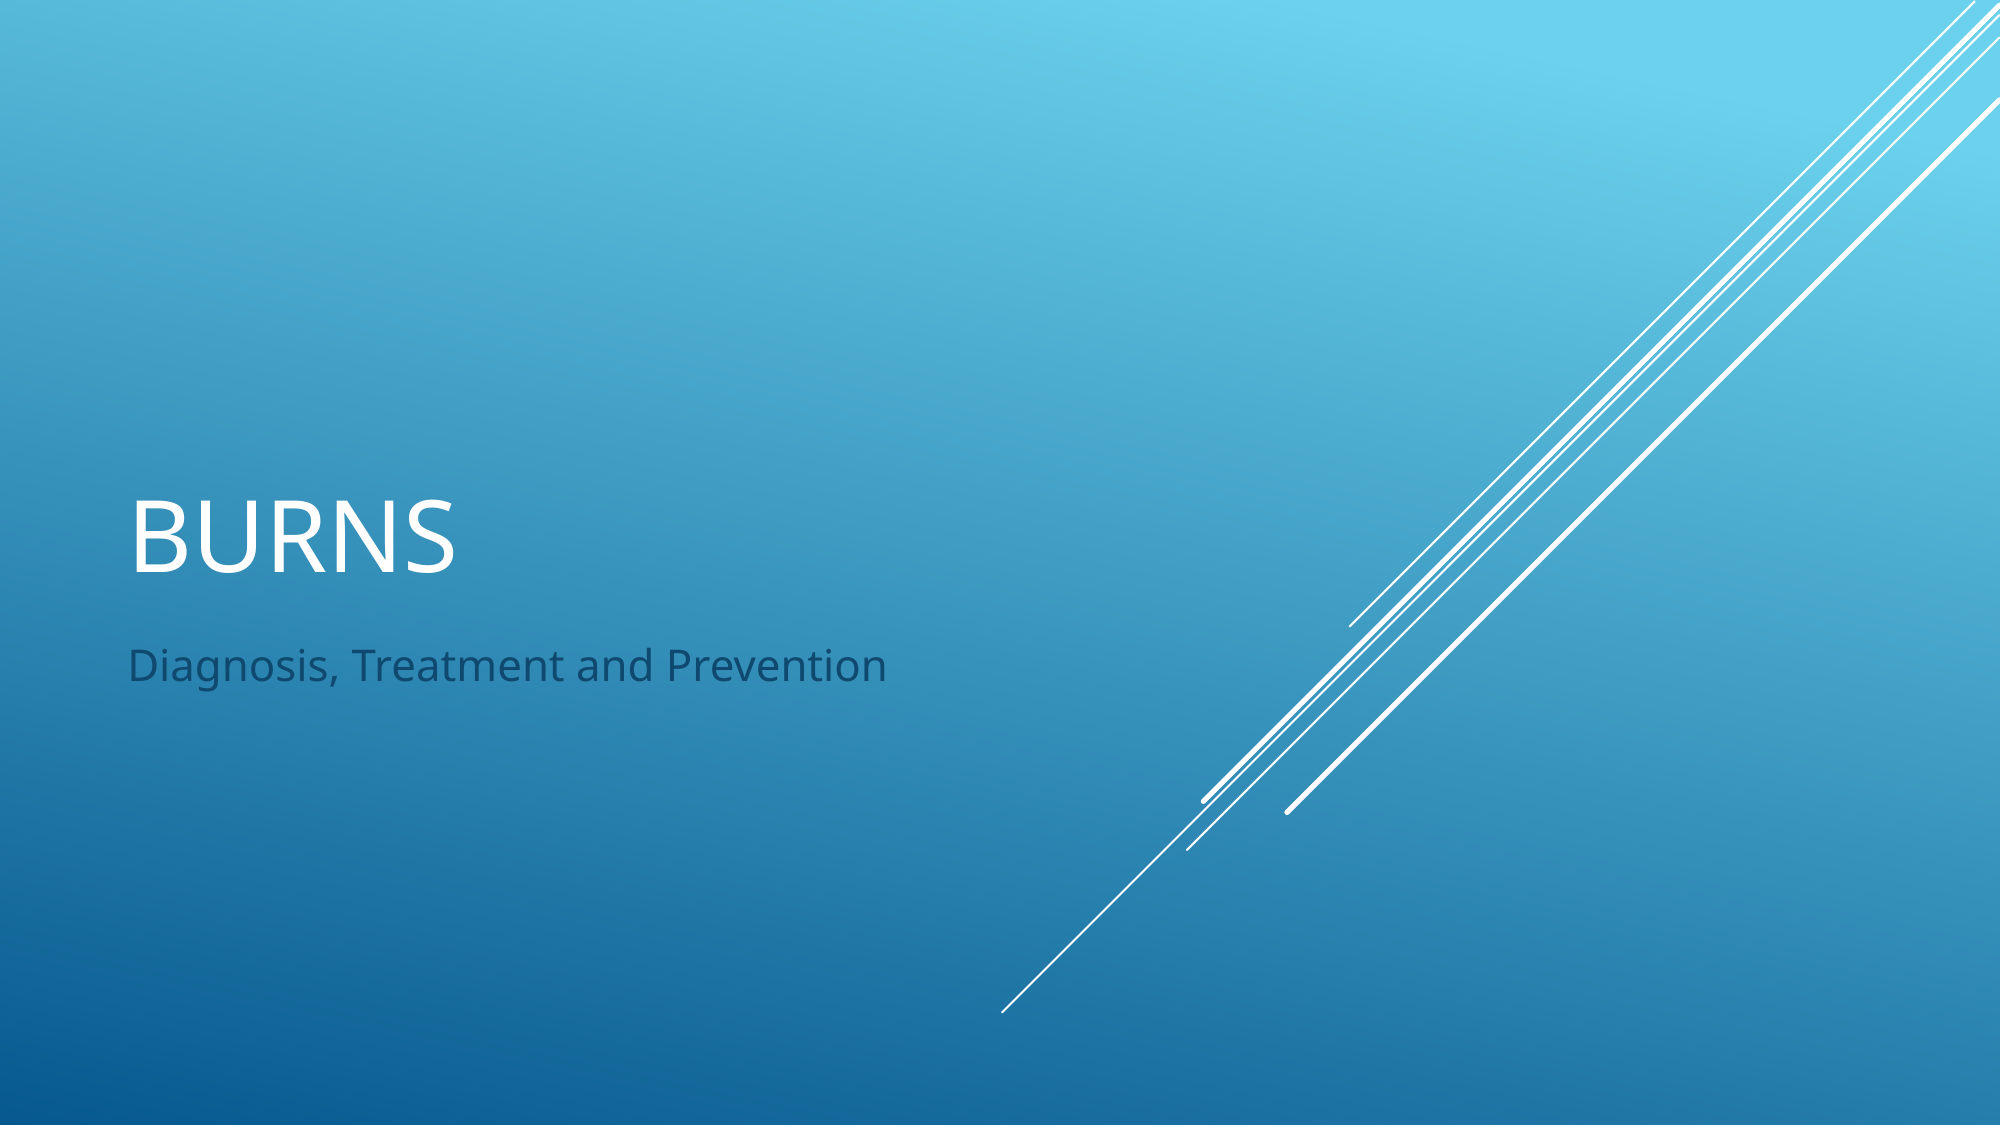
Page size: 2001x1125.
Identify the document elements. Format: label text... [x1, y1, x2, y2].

title Burns [112, 112, 1425, 600]
subtitle Diagnosis, Treatment and Prevention [112, 630, 1163, 950]
